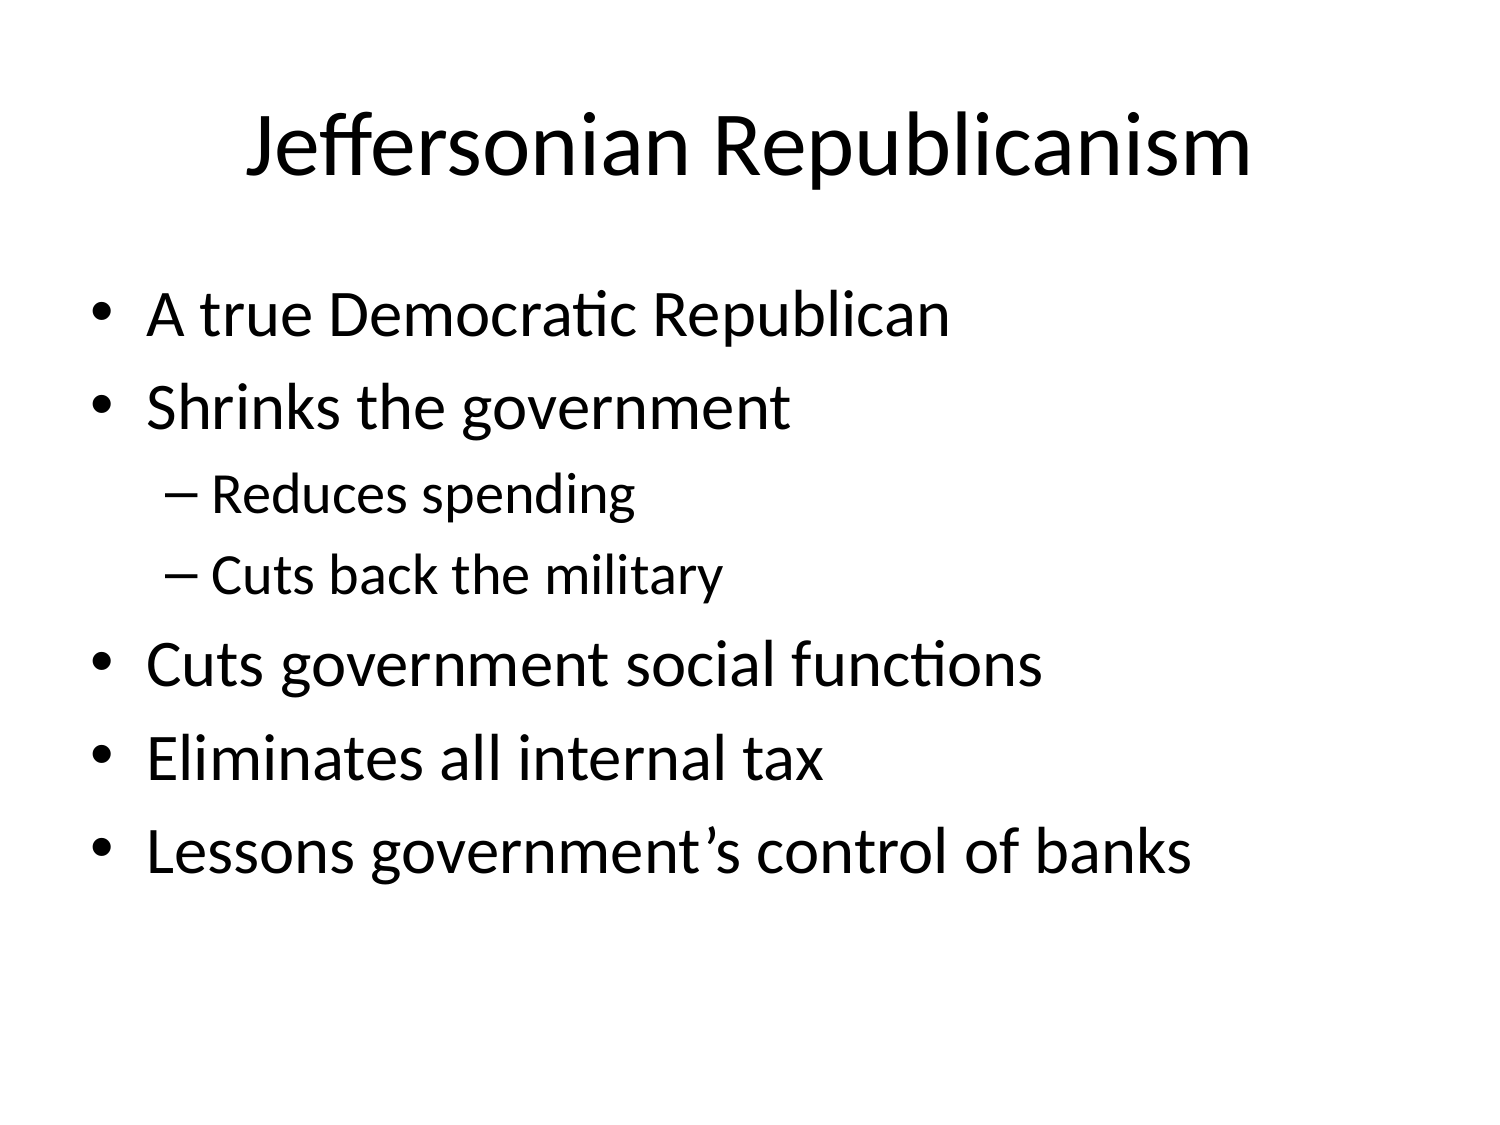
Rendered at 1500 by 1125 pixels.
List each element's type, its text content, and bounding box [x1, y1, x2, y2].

title Jeffersonian Republicanism [75, 45, 1425, 233]
list A true Democratic Republican Shrinks the government Reduces spending Cuts back the military Cuts government social functions Eliminates all internal tax Lessons government’s control of banks [75, 262, 1425, 1005]
